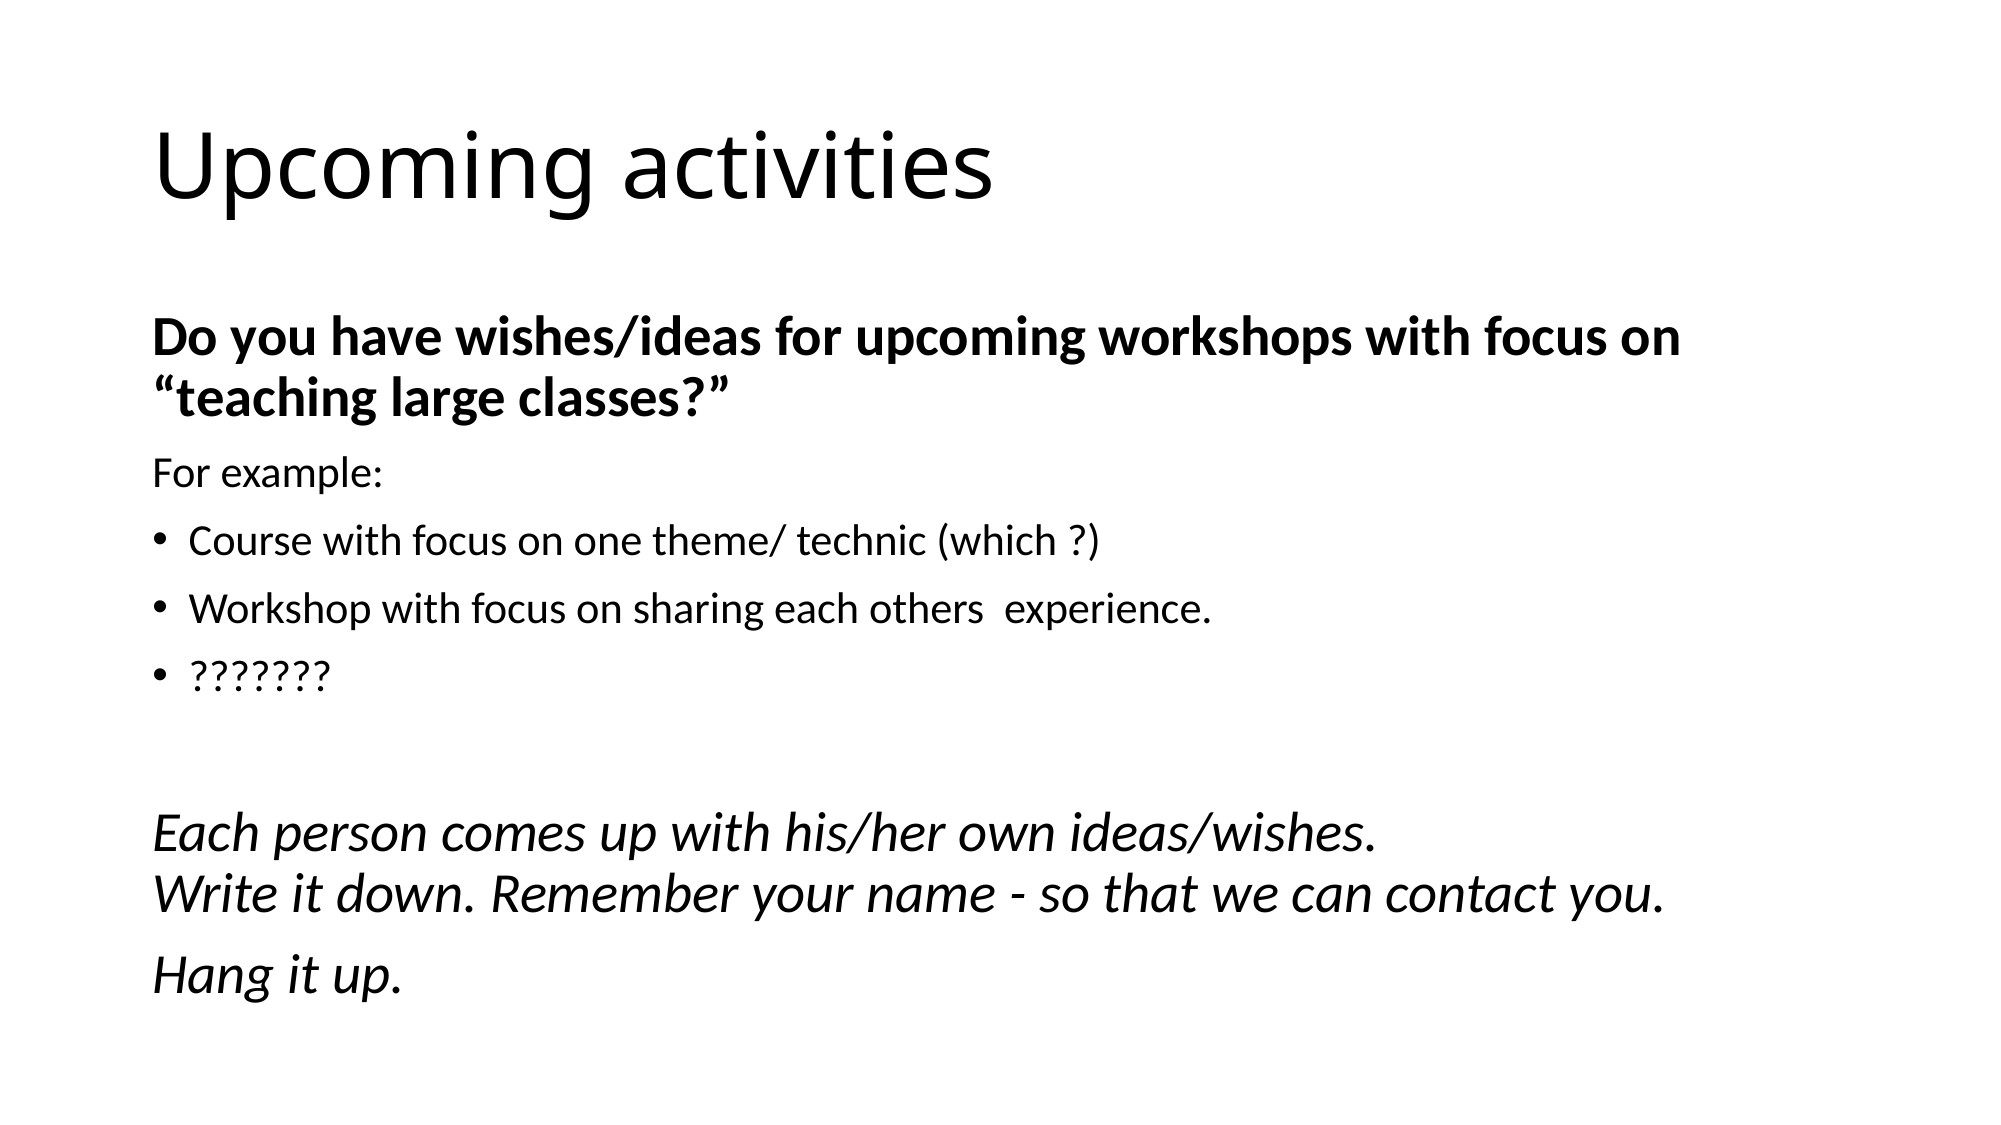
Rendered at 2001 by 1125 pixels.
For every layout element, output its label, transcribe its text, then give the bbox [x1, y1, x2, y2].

list Do you have wishes/ideas for upcoming workshops with focus on “teaching large classes?” For example: Course with focus on one theme/ technic (which ?) Workshop with focus on sharing each others experience. ??????? Each person comes up with his/her own ideas/wishes. Write it down. Remember your name - so that we can contact you. Hang it up. [137, 299, 1863, 1014]
title Upcoming activities [137, 59, 1863, 278]
